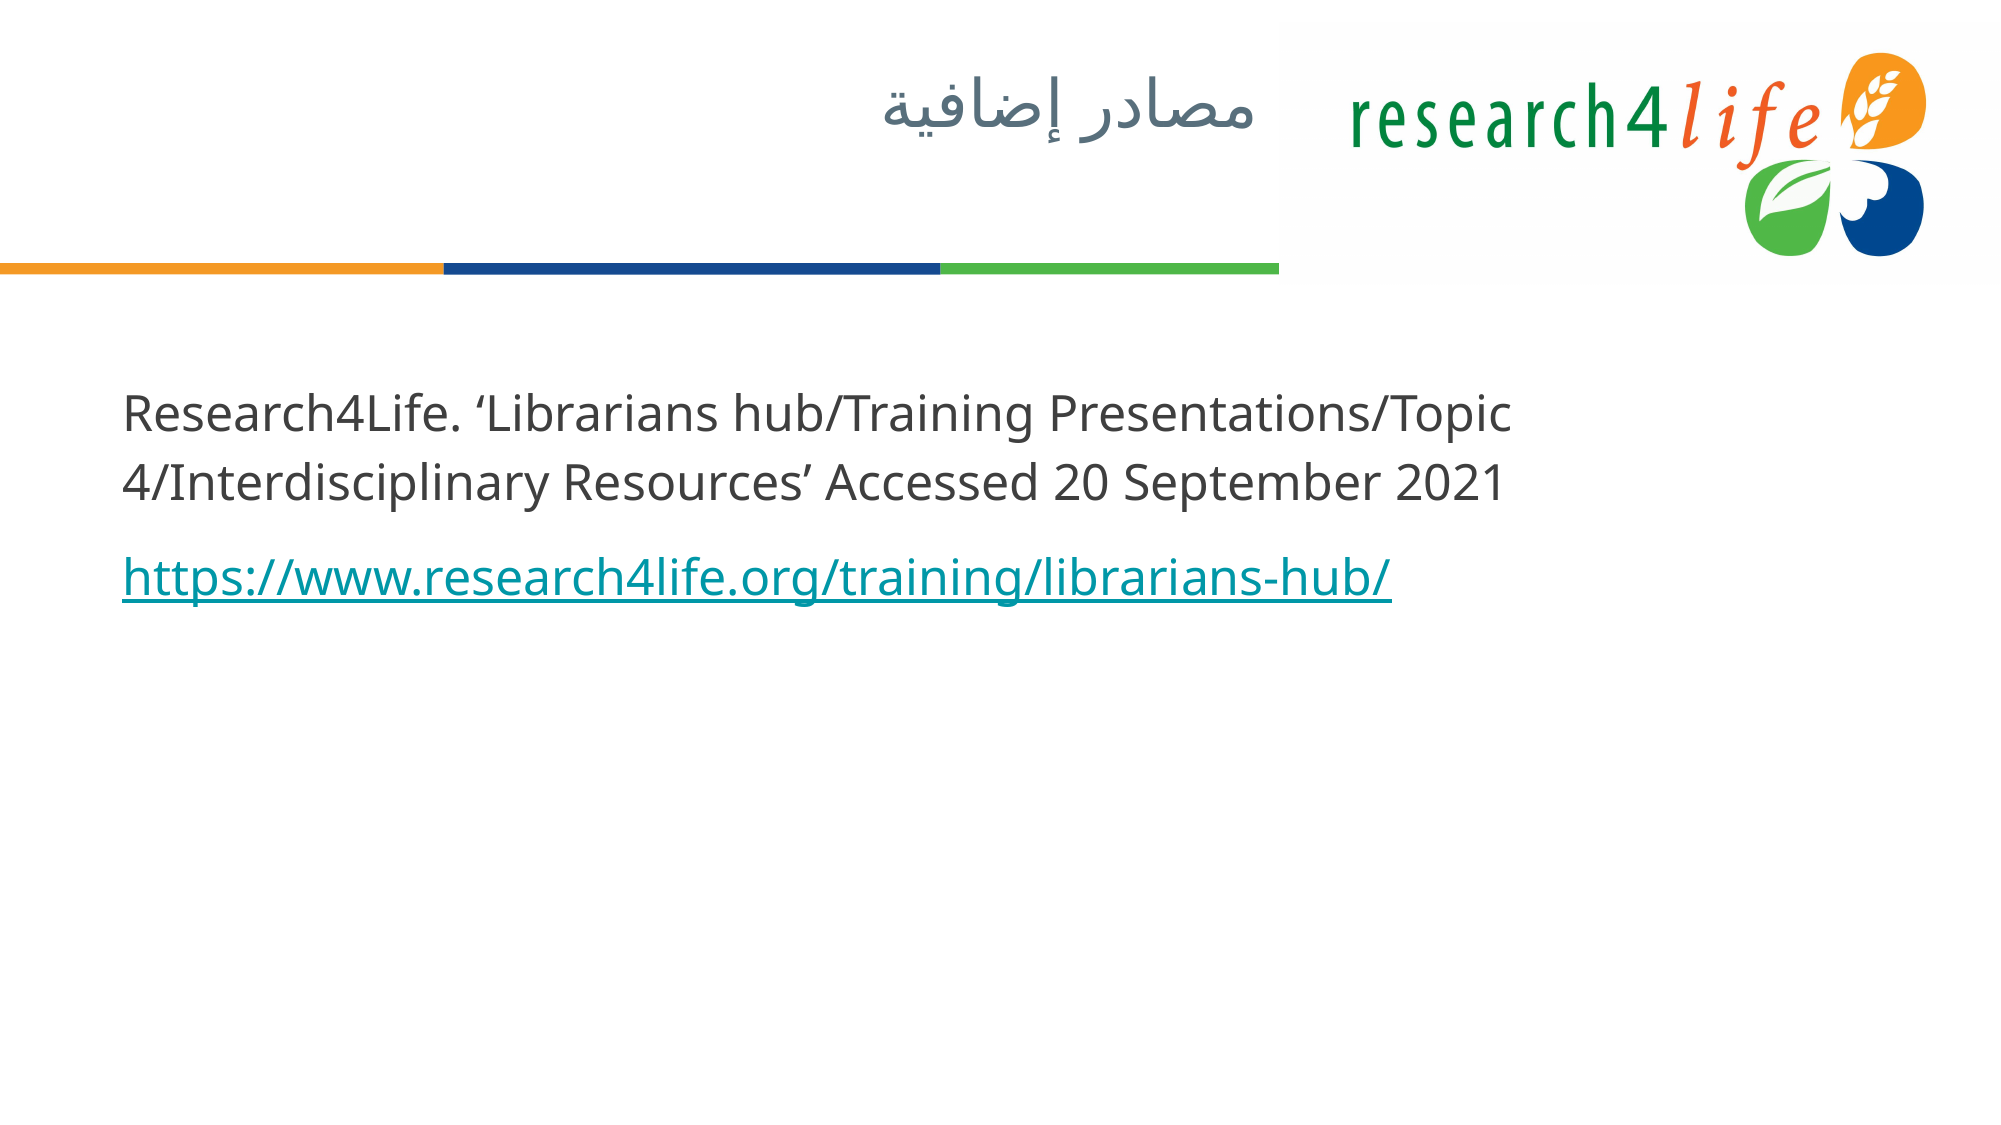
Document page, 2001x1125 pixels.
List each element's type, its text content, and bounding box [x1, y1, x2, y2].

picture [1279, 22, 2000, 285]
list Research4Life. ‘Librarians hub/Training Presentations/Topic 4/Interdisciplinary Resources’ Accessed 20 September 2021 https://www.research4life.org/training/librarians-hub/ [107, 294, 1916, 1096]
title مصادر إضافية [0, 62, 1274, 240]
